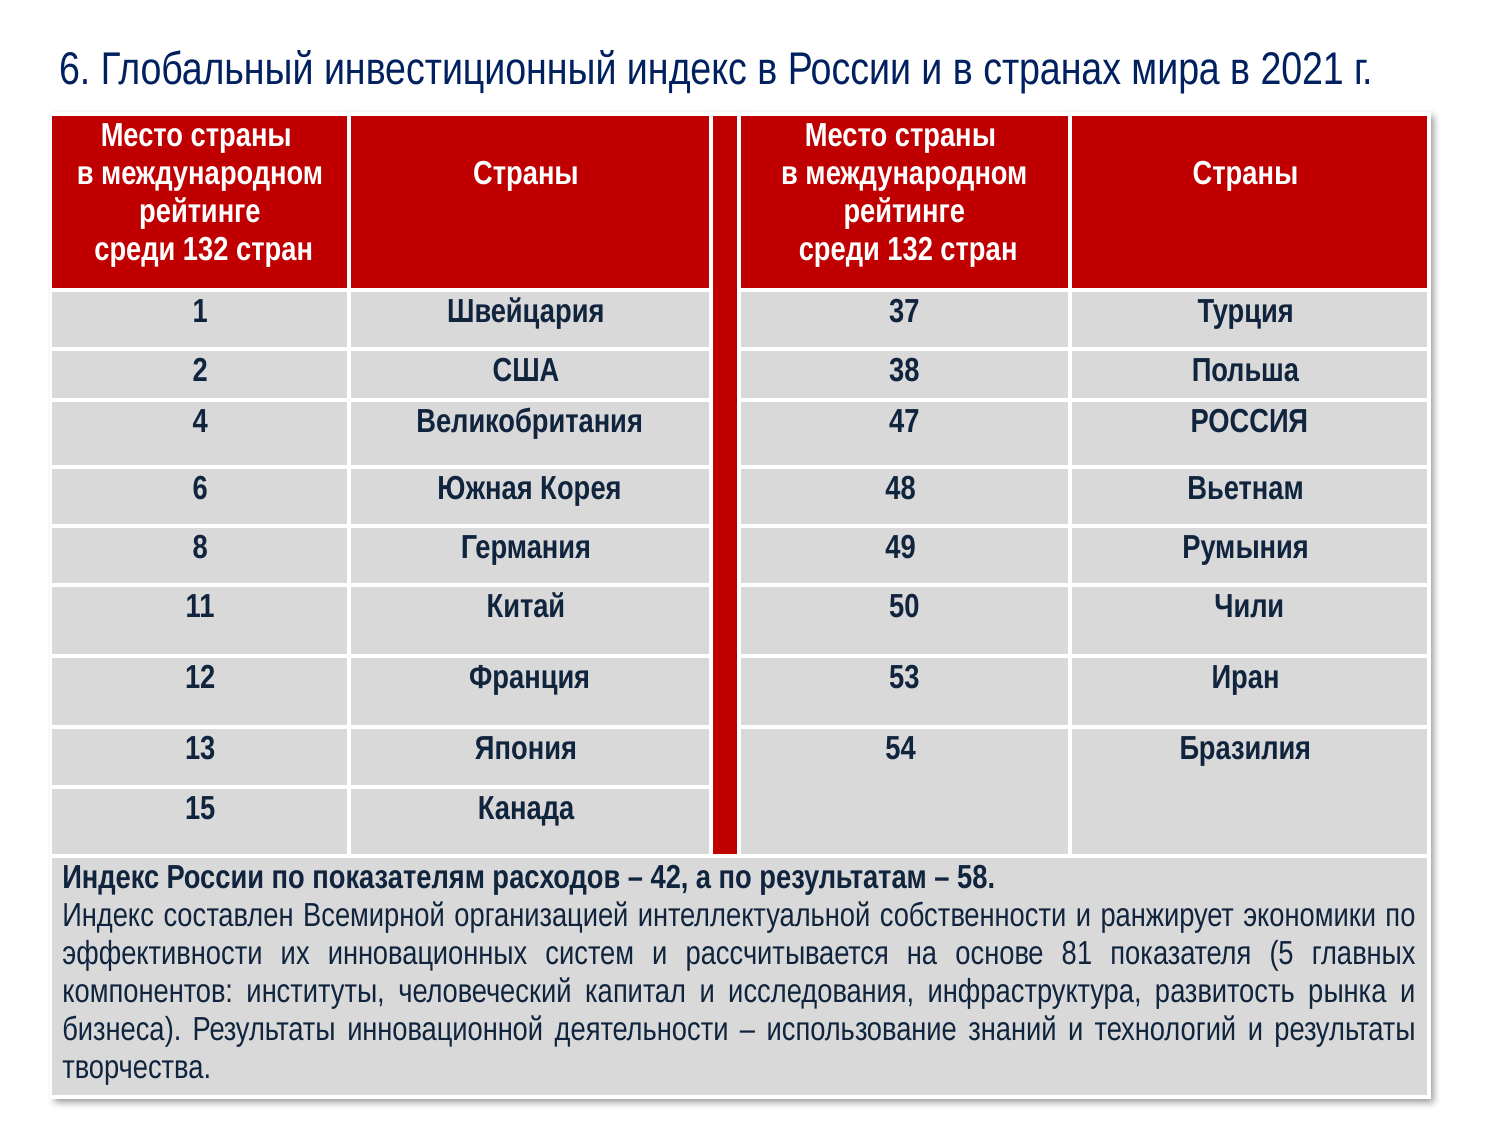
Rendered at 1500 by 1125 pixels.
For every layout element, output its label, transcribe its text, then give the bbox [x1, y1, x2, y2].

table_cell 48 [741, 469, 1068, 524]
table_header Страны [351, 116, 709, 288]
table_cell 53 [741, 658, 1068, 725]
title [76, 26, 1449, 216]
table_cell 15 [52, 789, 347, 854]
table_cell Турция [1072, 292, 1427, 347]
table_cell 12 [52, 658, 347, 725]
table_cell 38 [741, 351, 1068, 398]
table_cell Германия [351, 528, 709, 583]
table_cell 37 [741, 292, 1068, 347]
table_header Место страны в международном рейтинге среди 132 стран [741, 116, 1068, 288]
table_cell 1 [52, 292, 347, 347]
table_cell 8 [52, 528, 347, 583]
table_header Место страны в международном рейтинге среди 132 стран [52, 116, 347, 288]
table_cell 4 [52, 402, 347, 465]
table_cell Иран [1072, 658, 1427, 725]
table_cell Вьетнам [1072, 469, 1427, 524]
table_cell 11 [52, 587, 347, 654]
table_cell Польша [1072, 351, 1427, 398]
table_cell Индекс России по показателям расходов – 42, а по результатам – 58. Индекс составлен Всемирной организацией интеллектуальной собственности и ранжирует экономики по эффективности их инновационных систем и рассчитывается на основе 81 показателя (5 главных компонентов: институты, человеческий капитал и исследования, инфраструктура, развитость рынка и бизнеса). Результаты инновационной деятельности – использование знаний и технологий и результаты творчества. [52, 858, 1427, 1095]
table_header [713, 116, 737, 854]
table_cell 47 [741, 402, 1068, 465]
table_cell Китай [351, 587, 709, 654]
table_cell 2 [52, 351, 347, 398]
table_cell РОССИЯ [1072, 402, 1427, 465]
table_cell Южная Корея [351, 469, 709, 524]
table_cell 50 [741, 587, 1068, 654]
table_cell 54 [741, 729, 1068, 854]
table_cell 49 [741, 528, 1068, 583]
table_cell 13 [52, 729, 347, 785]
text_box 6. Глобальный инвестиционный индекс в России и в странах мира в 2021 г. [0, 31, 1430, 101]
table_cell Франция [351, 658, 709, 725]
table_cell Канада [351, 789, 709, 854]
table_cell Бразилия [1072, 729, 1427, 854]
table_cell Чили [1072, 587, 1427, 654]
table_cell США [351, 351, 709, 398]
table_cell Великобритания [351, 402, 709, 465]
table_cell Швейцария [351, 292, 709, 347]
table_header Страны [1072, 116, 1427, 288]
table_cell Япония [351, 729, 709, 785]
table_cell 6 [52, 469, 347, 524]
table_cell Румыния [1072, 528, 1427, 583]
